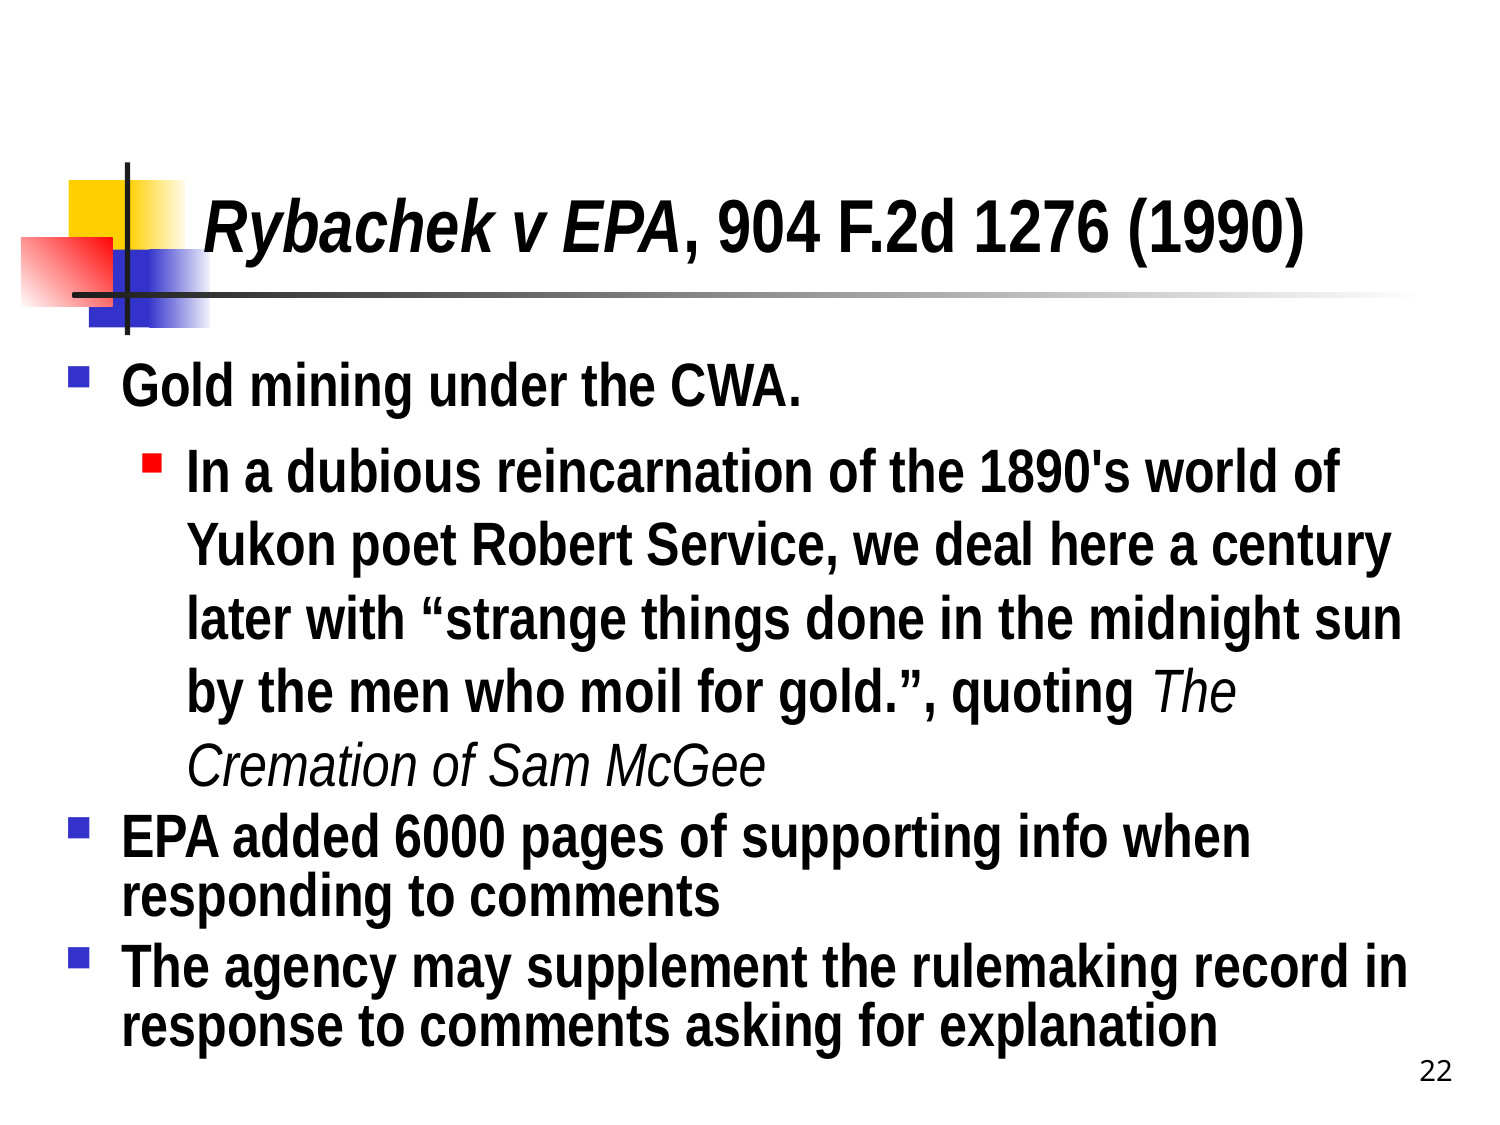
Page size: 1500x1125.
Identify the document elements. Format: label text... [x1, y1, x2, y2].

list Gold mining under the CWA. In a dubious reincarnation of the 1890's world of Yukon poet Robert Service, we deal here a century later with “strange things done in the midnight sun by the men who moil for gold.”, quoting The Cremation of Sam McGee EPA added 6000 pages of supporting info when responding to comments The agency may supplement the rulemaking record in response to comments asking for explanation [50, 337, 1450, 1075]
title Rybachek v EPA, 904 F.2d 1276 (1990) [188, 35, 1468, 275]
slide_number 22 [1155, 1024, 1468, 1100]
